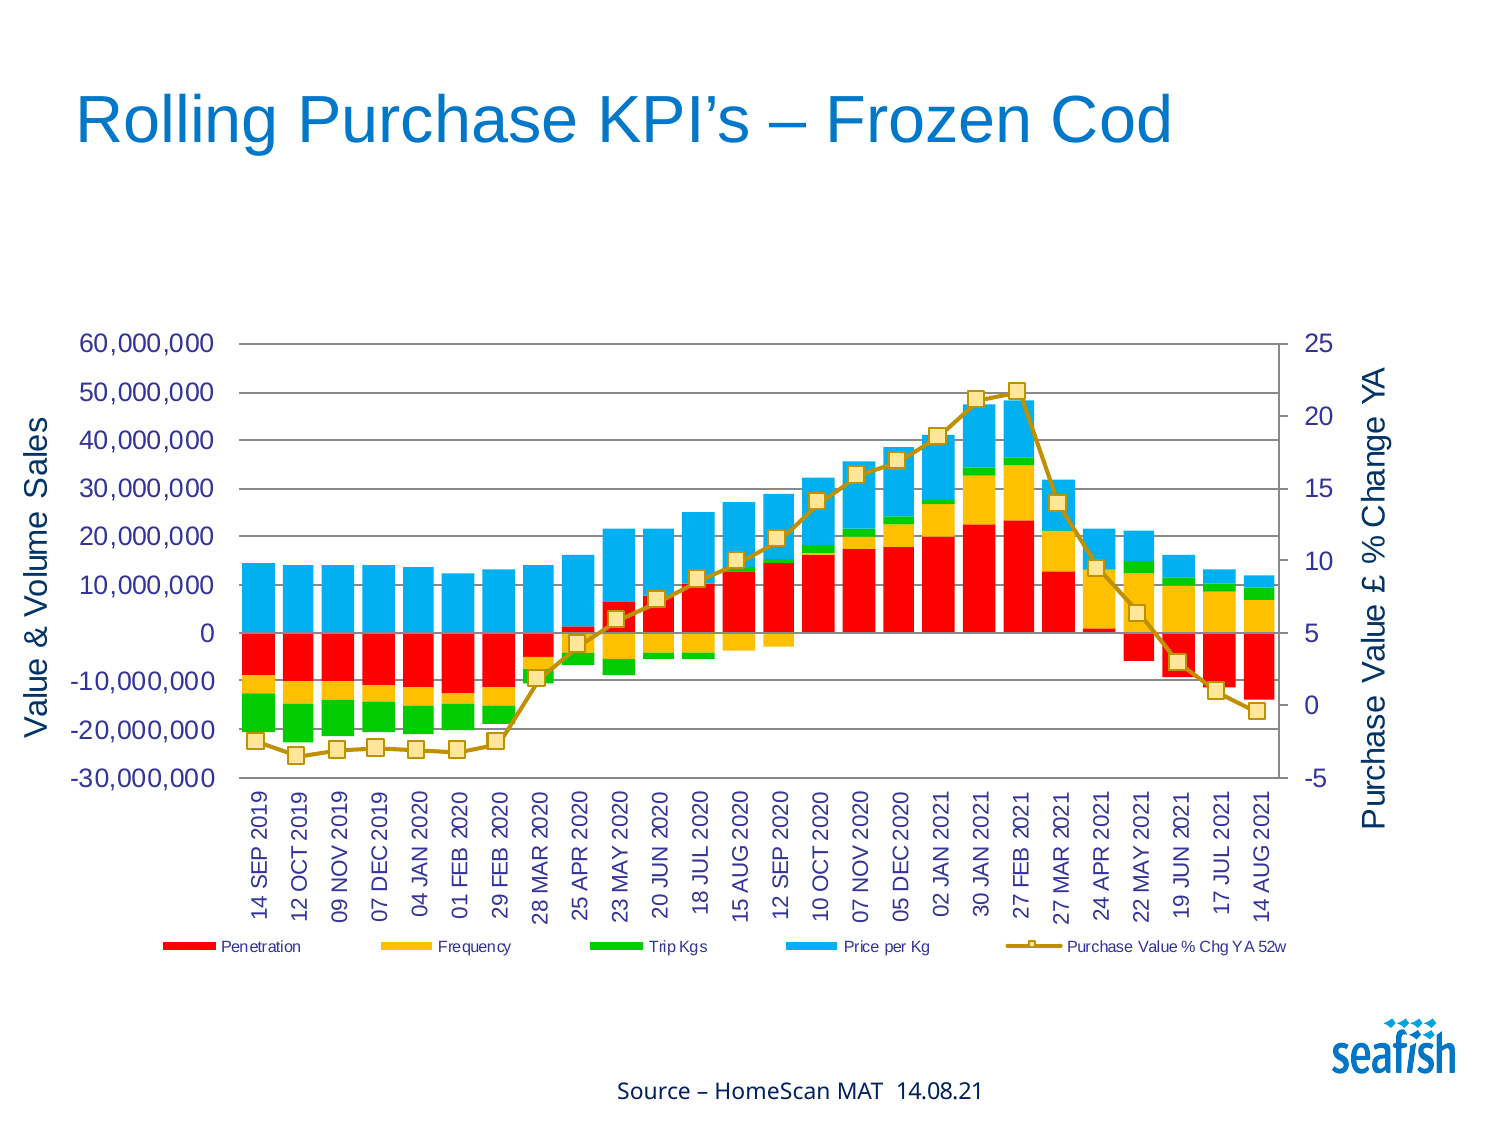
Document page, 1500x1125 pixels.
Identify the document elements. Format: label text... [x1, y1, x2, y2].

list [0, 302, 1436, 985]
picture [814, 1072, 1064, 1110]
picture [1332, 1018, 1455, 1069]
title Rolling Purchase KPI’s – Frozen Cod [60, 45, 1437, 187]
picture [1407, 1018, 1417, 1022]
text_box Source – HomeScan MAT [3, 1069, 1500, 1112]
